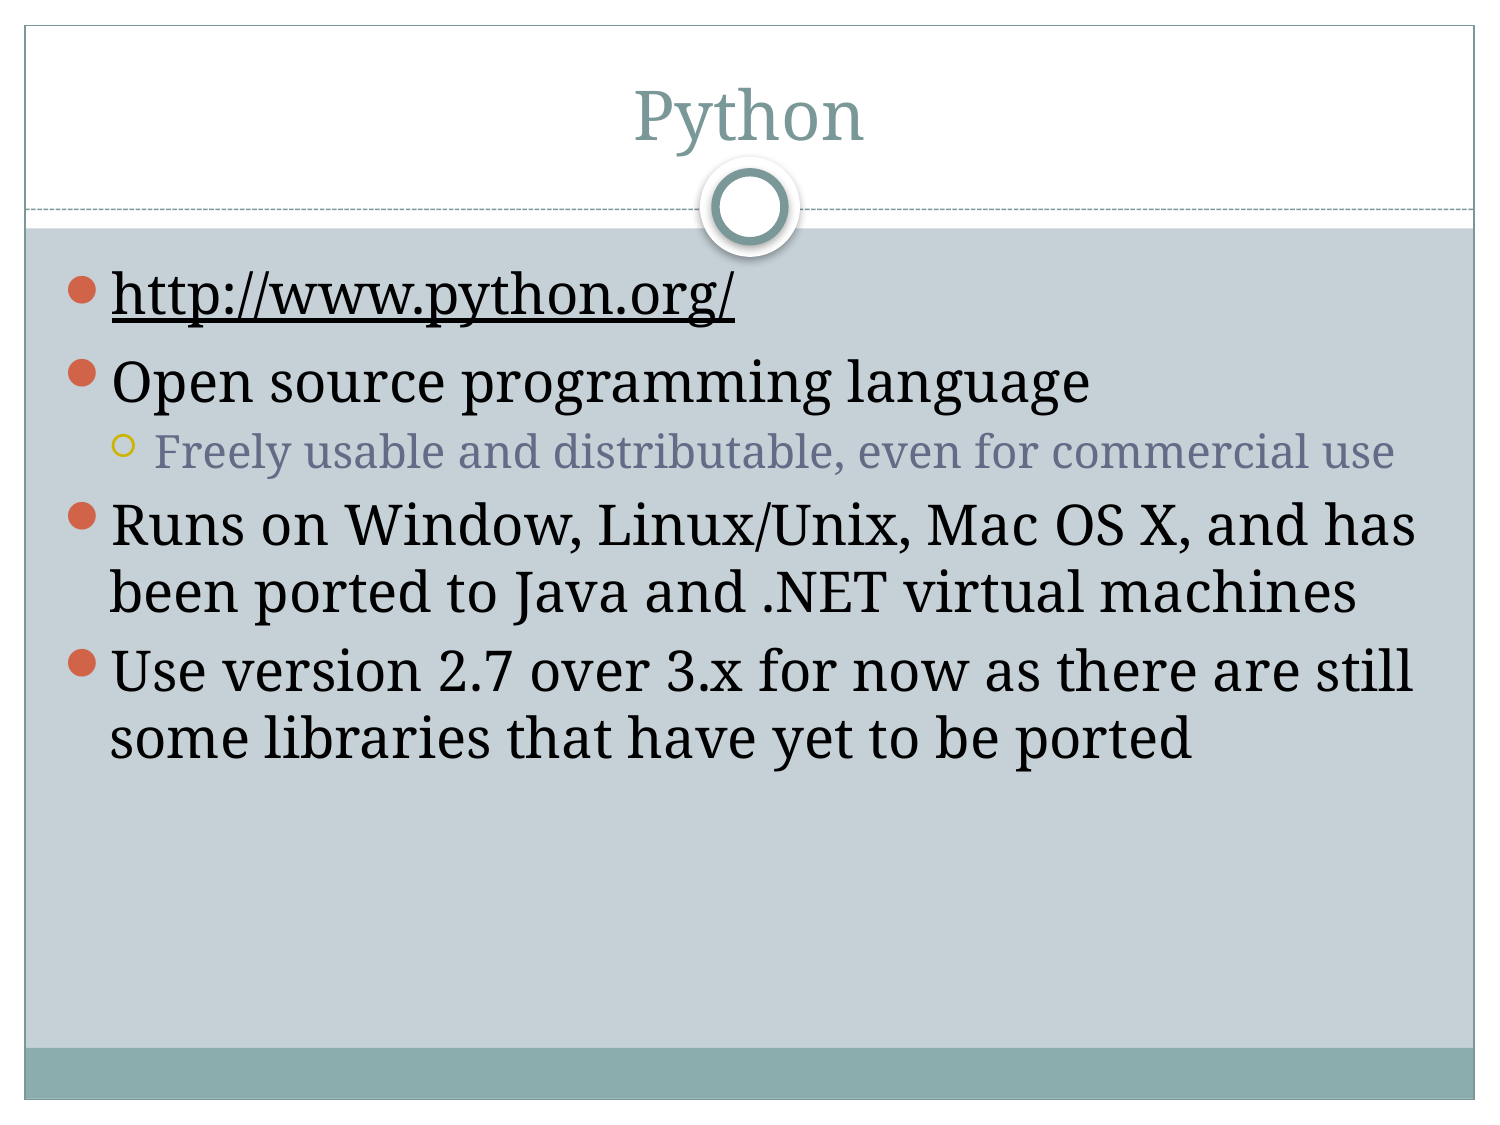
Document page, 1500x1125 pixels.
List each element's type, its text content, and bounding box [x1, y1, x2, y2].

title Python [49, 37, 1450, 162]
list http://www.python.org/ Open source programming language Freely usable and distributable, even for commercial use Runs on Window, Linux/Unix, Mac OS X, and has been ported to Java and .NET virtual machines Use version 2.7 over 3.x for now as there are still some libraries that have yet to be ported [49, 250, 1445, 1001]
